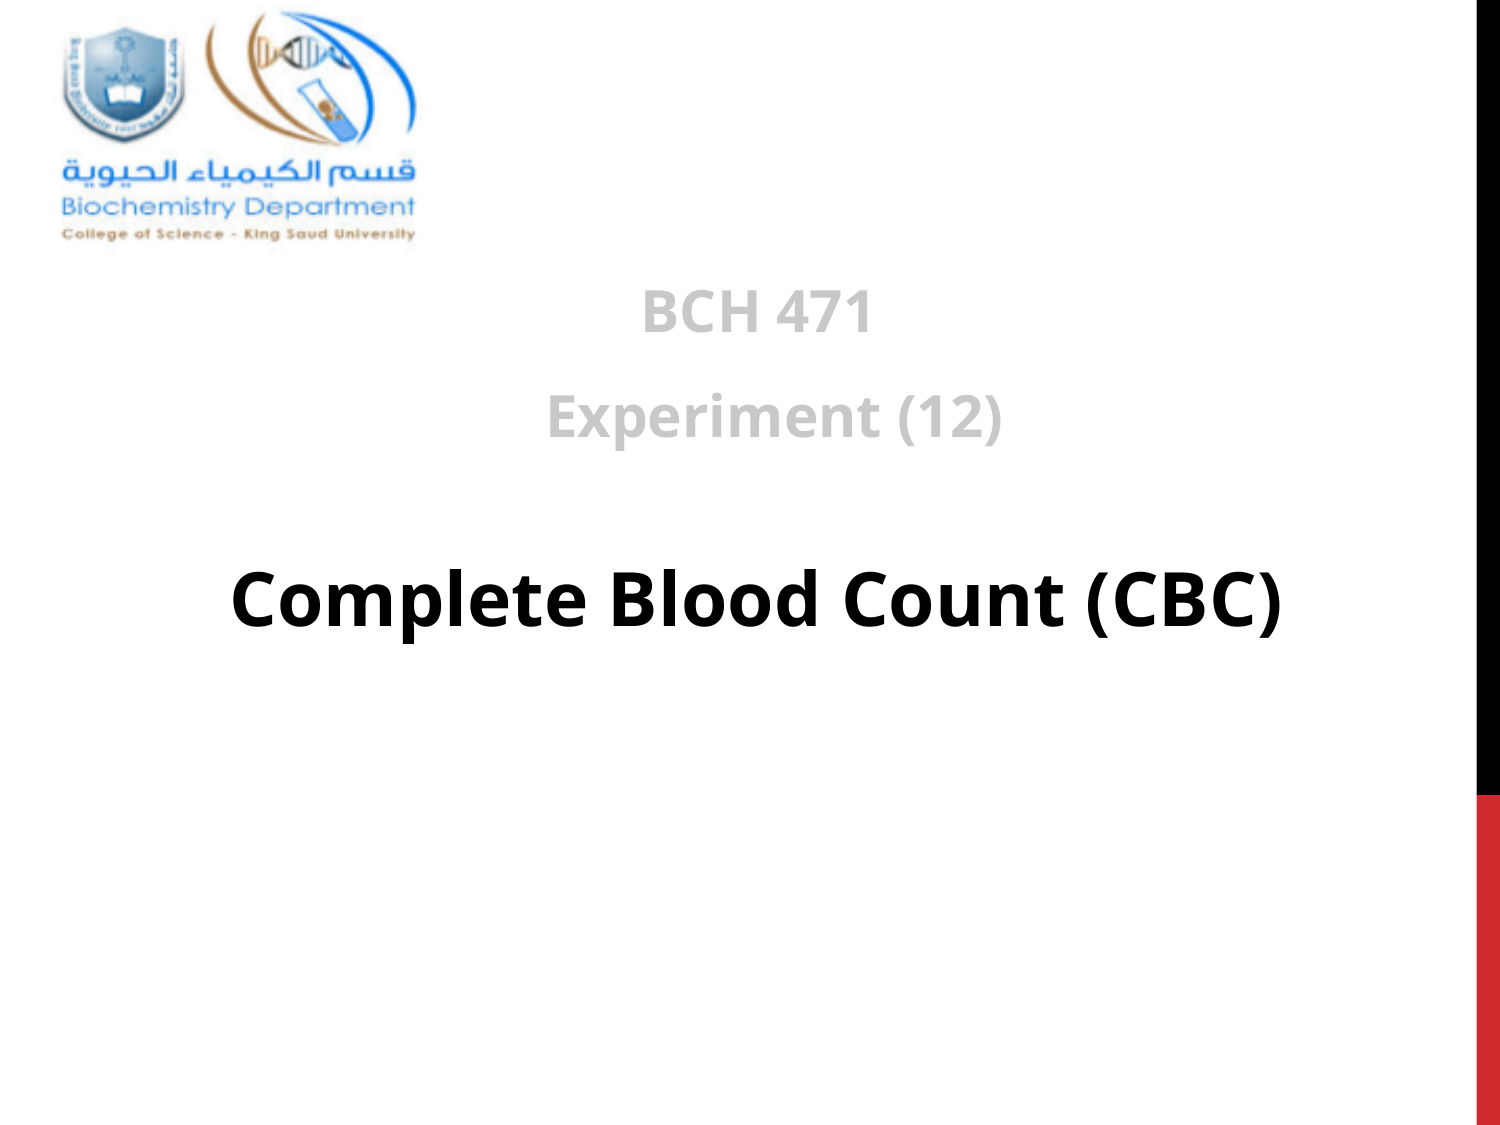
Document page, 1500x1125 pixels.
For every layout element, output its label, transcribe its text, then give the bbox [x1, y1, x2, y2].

picture [40, 3, 438, 262]
text_box Complete Blood Count (CBC) [76, 544, 1437, 929]
text_box BCH 471 Experiment (12) [383, 231, 1134, 457]
